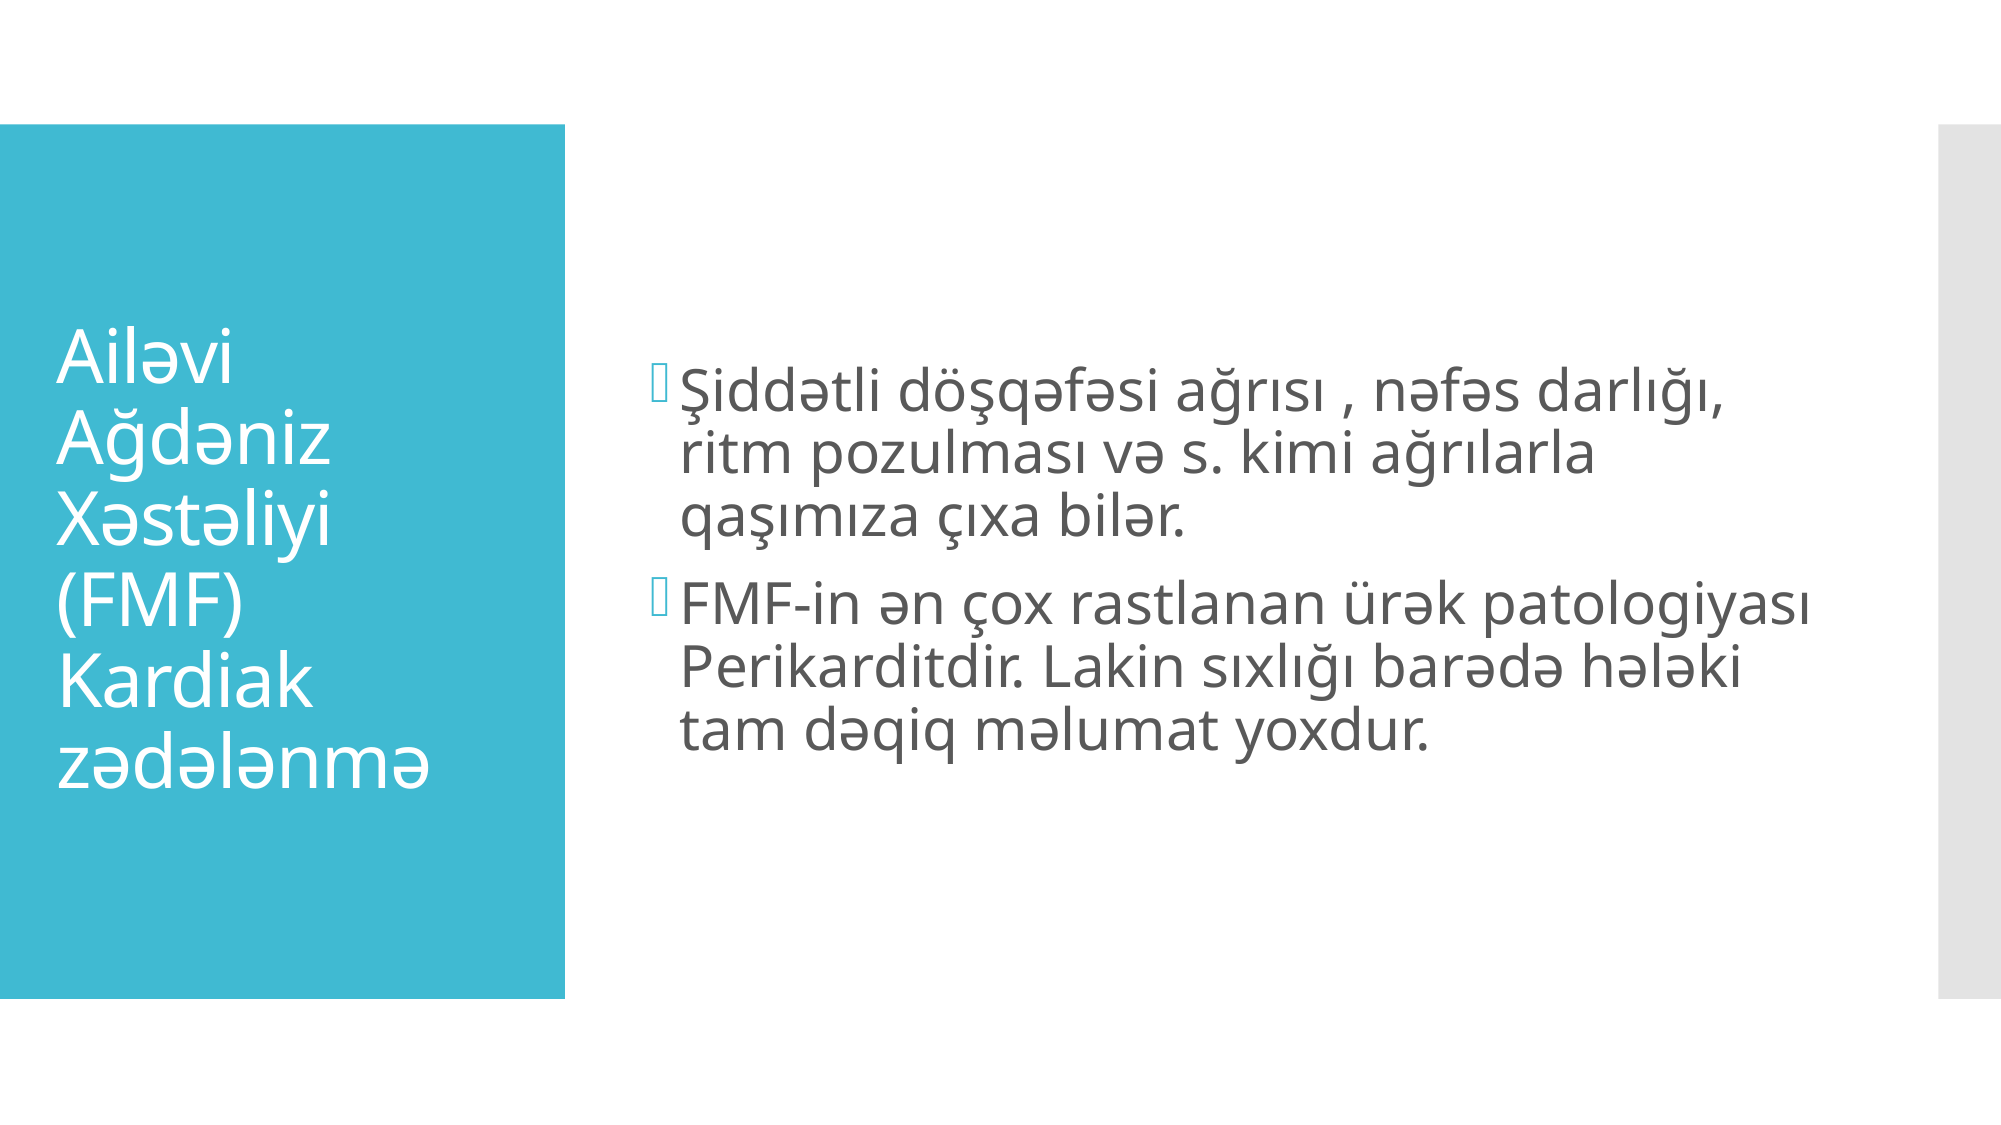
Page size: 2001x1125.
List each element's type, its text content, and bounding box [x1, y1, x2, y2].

title Ailəvi Ağdəniz Xəstəliyi (FMF) Kardiak zədələnmə [41, 184, 525, 940]
list Şiddətli döşqəfəsi ağrısı , nəfəs darlığı, ritm pozulması və s. kimi ağrılarla qaşımıza çıxa bilər. FMF-in ən çox rastlanan ürək patologiyası Perikarditdir. Lakin sıxlığı barədə hələki tam dəqiq məlumat yoxdur. [634, 141, 1835, 982]
